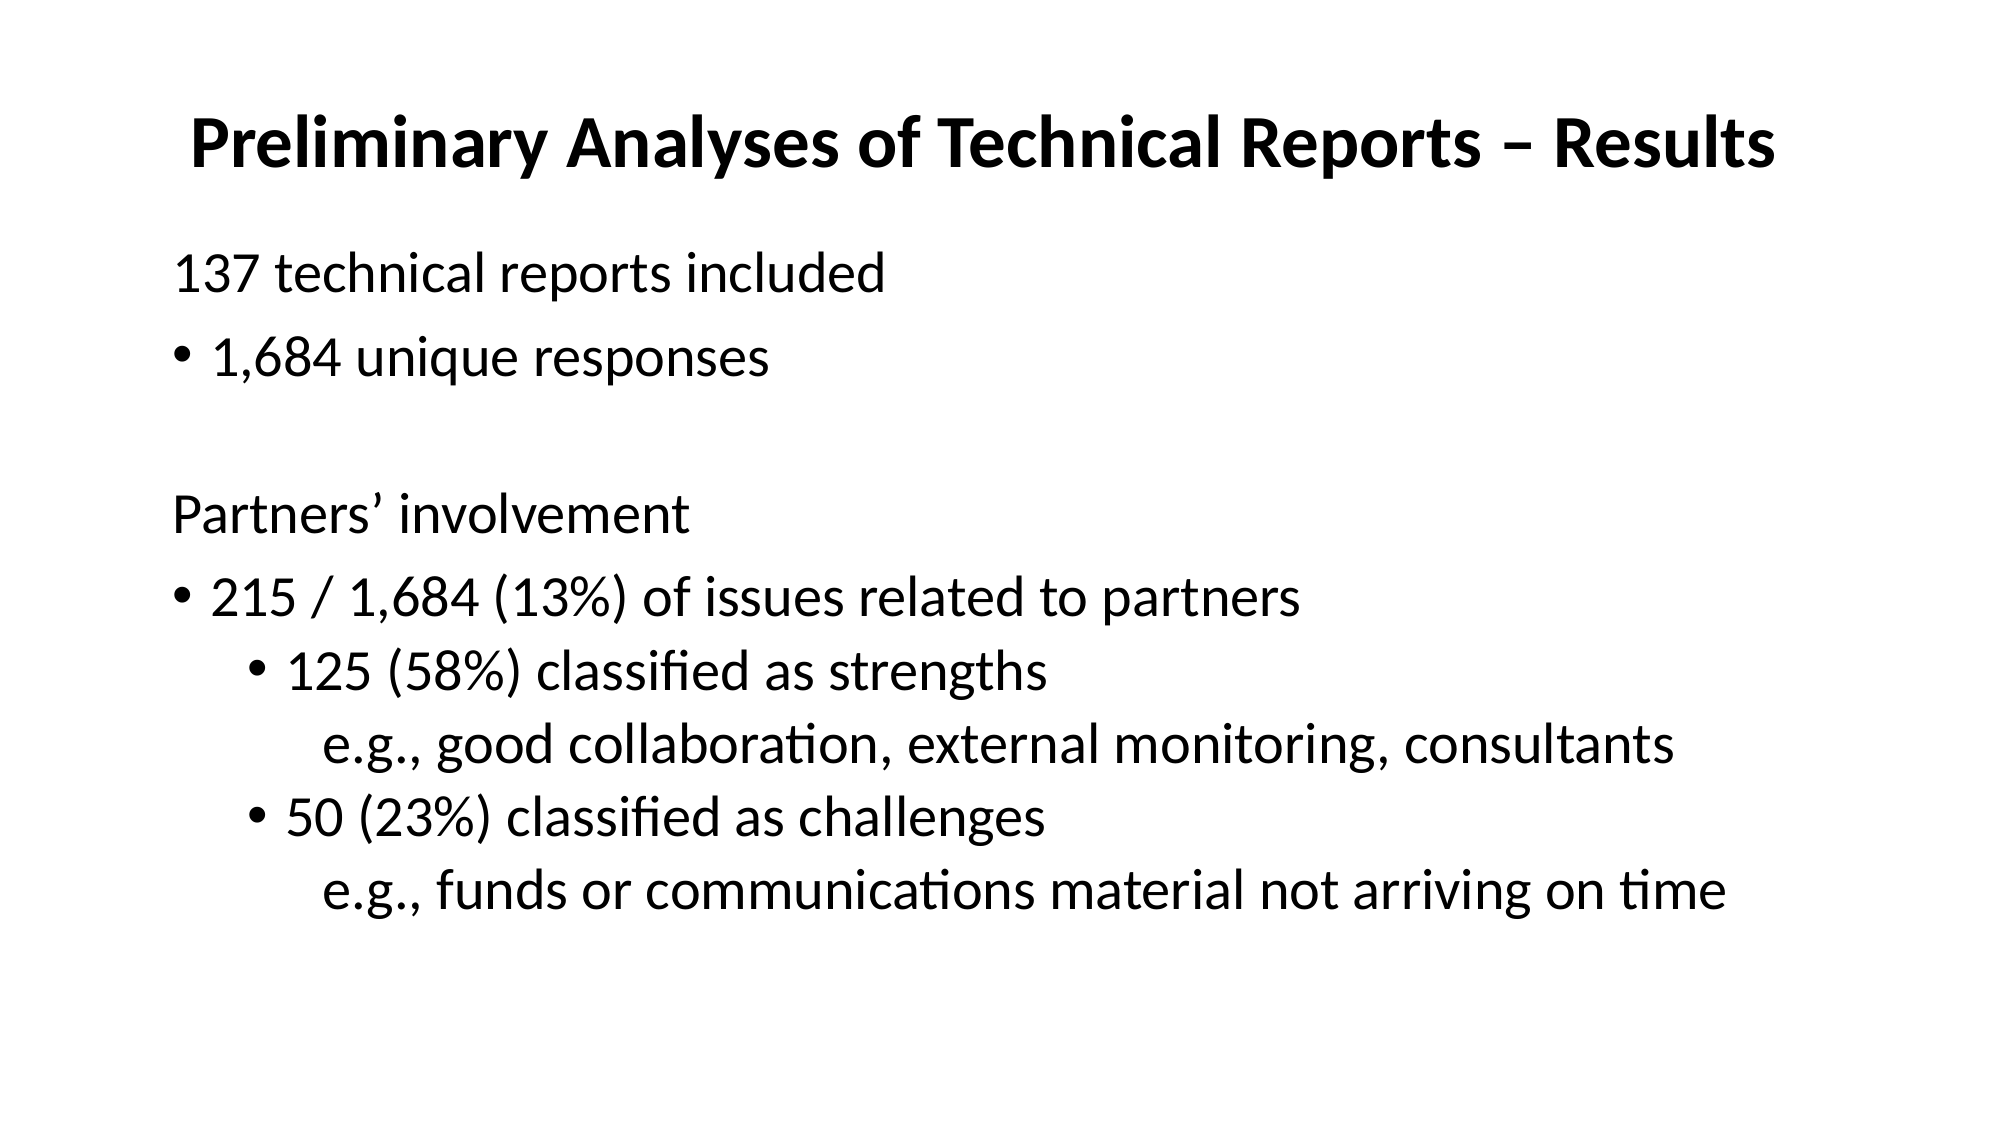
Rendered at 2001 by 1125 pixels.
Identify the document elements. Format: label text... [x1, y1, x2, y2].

list 137 technical reports included 1,684 unique responses Partners’ involvement 215 / 1,684 (13%) of issues related to partners 125 (58%) classified as strengths e.g., good collaboration, external monitoring, consultants 50 (23%) classified as challenges e.g., funds or communications material not arriving on time [157, 234, 1883, 1033]
title Preliminary Analyses of Technical Reports – Results [130, 34, 1856, 252]
